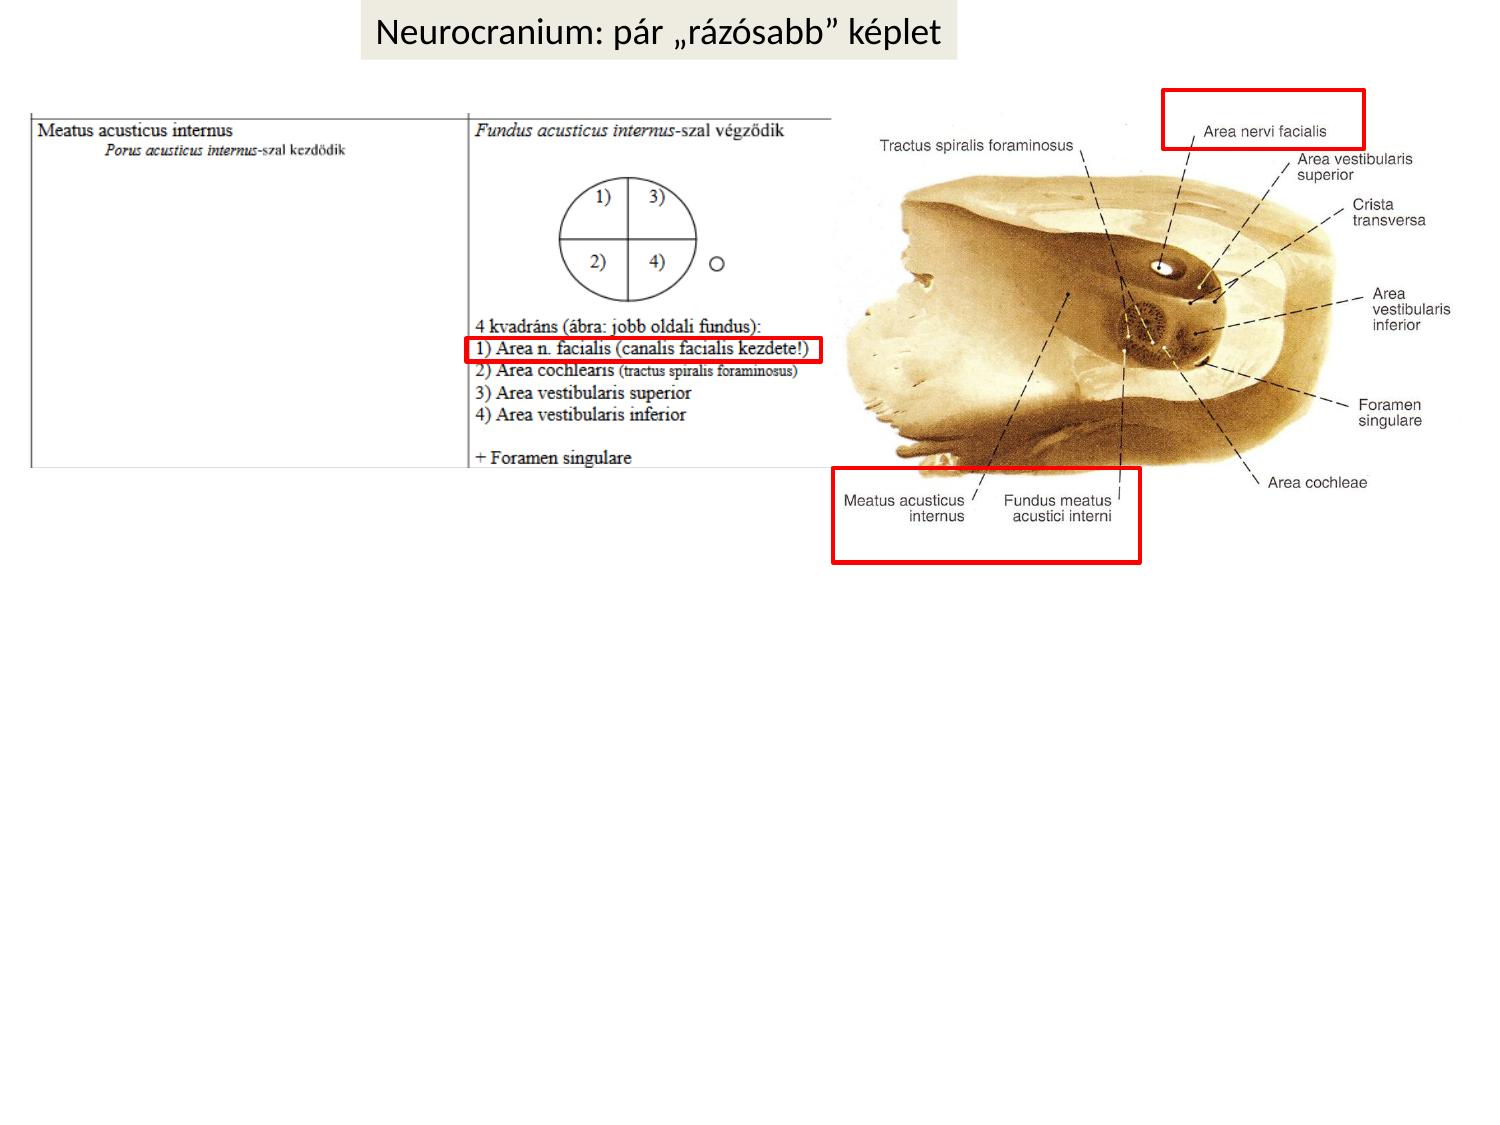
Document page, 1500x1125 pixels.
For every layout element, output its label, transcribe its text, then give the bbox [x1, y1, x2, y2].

picture [29, 113, 1461, 530]
text_box [1161, 88, 1366, 111]
text_box Neurocranium: pár „rázósabb” képlet [360, 0, 958, 60]
text_box [831, 536, 1142, 565]
